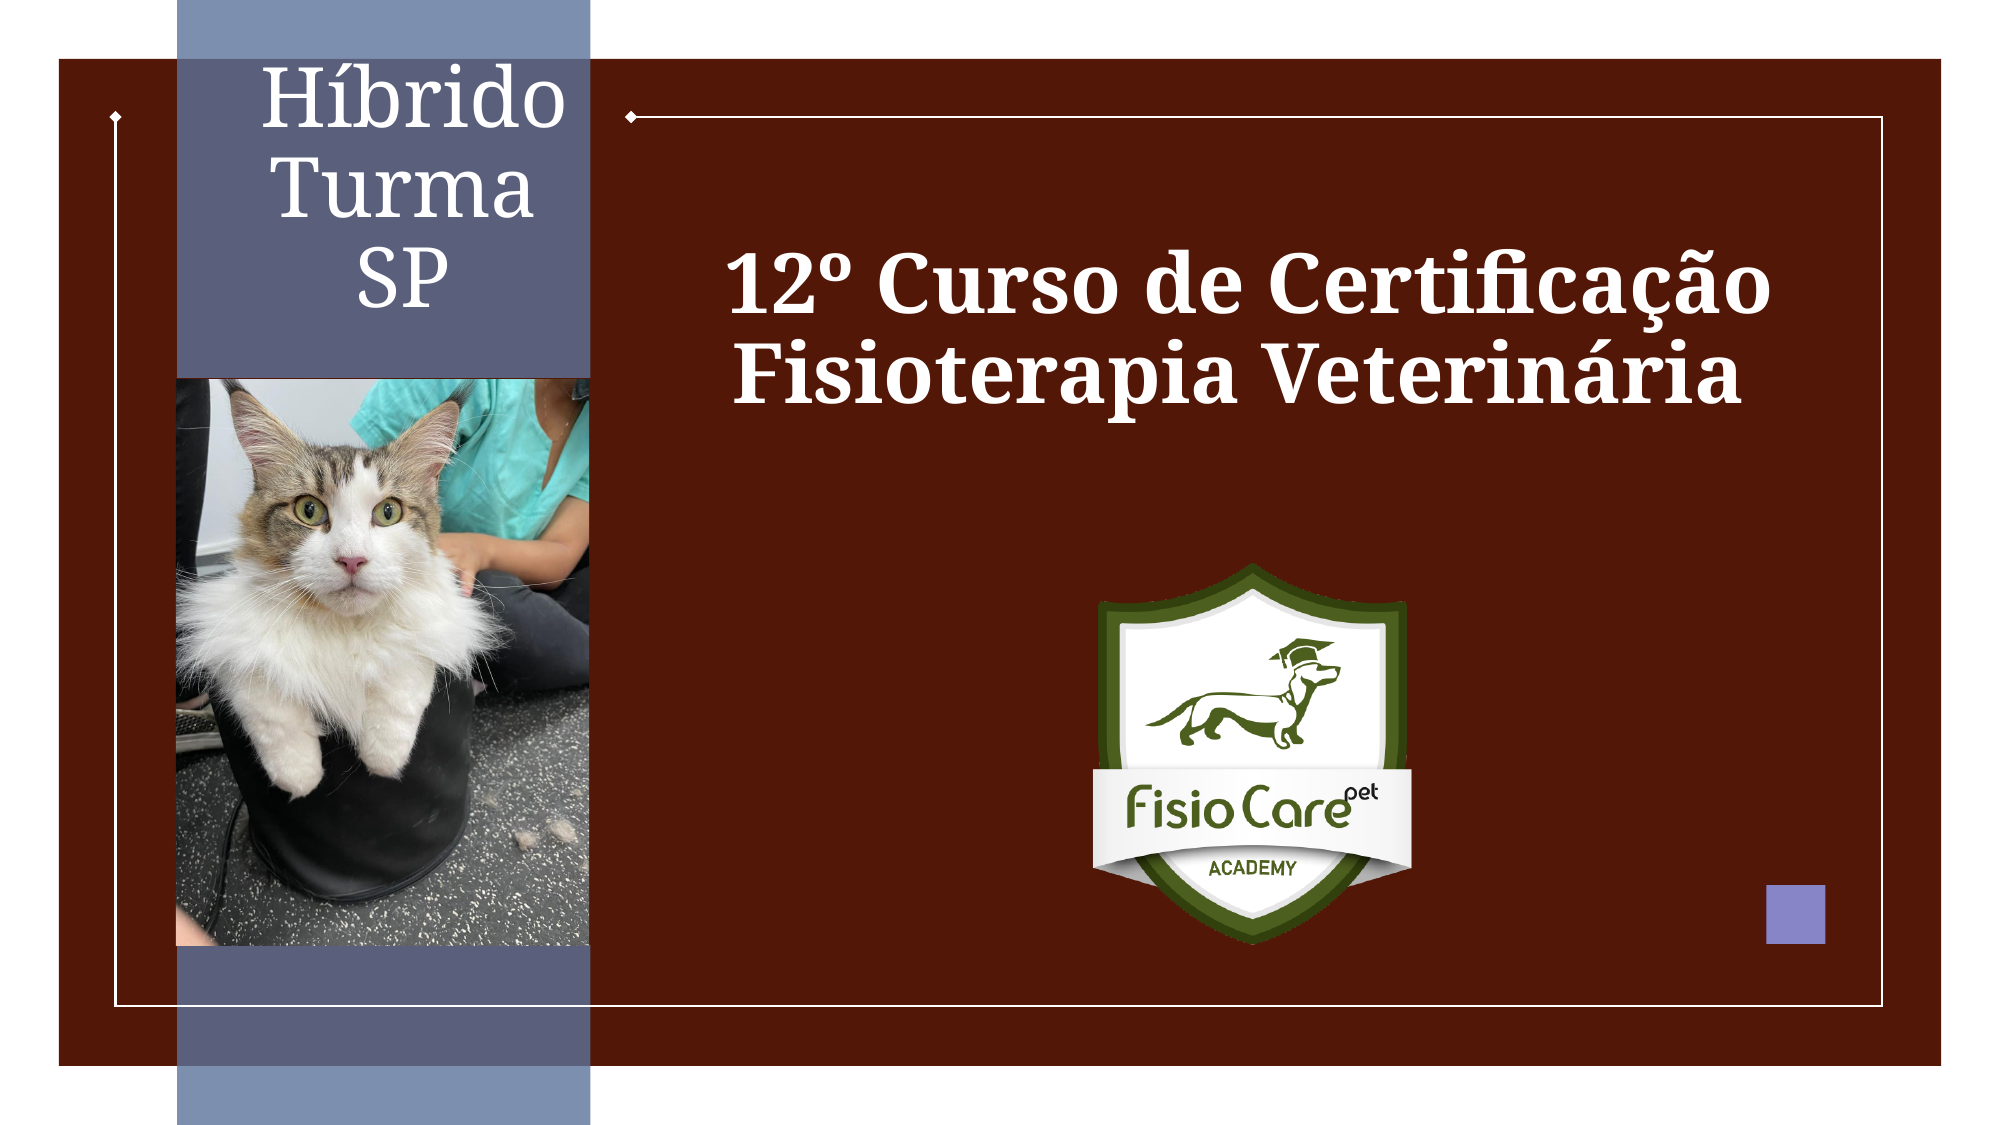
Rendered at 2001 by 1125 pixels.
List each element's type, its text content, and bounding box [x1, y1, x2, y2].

picture [175, 377, 591, 947]
list 12º Curso de Certificação Fisioterapia Veterinária [676, 262, 1823, 511]
picture [1092, 562, 1412, 945]
title Híbrido Turma SP [216, 27, 591, 333]
